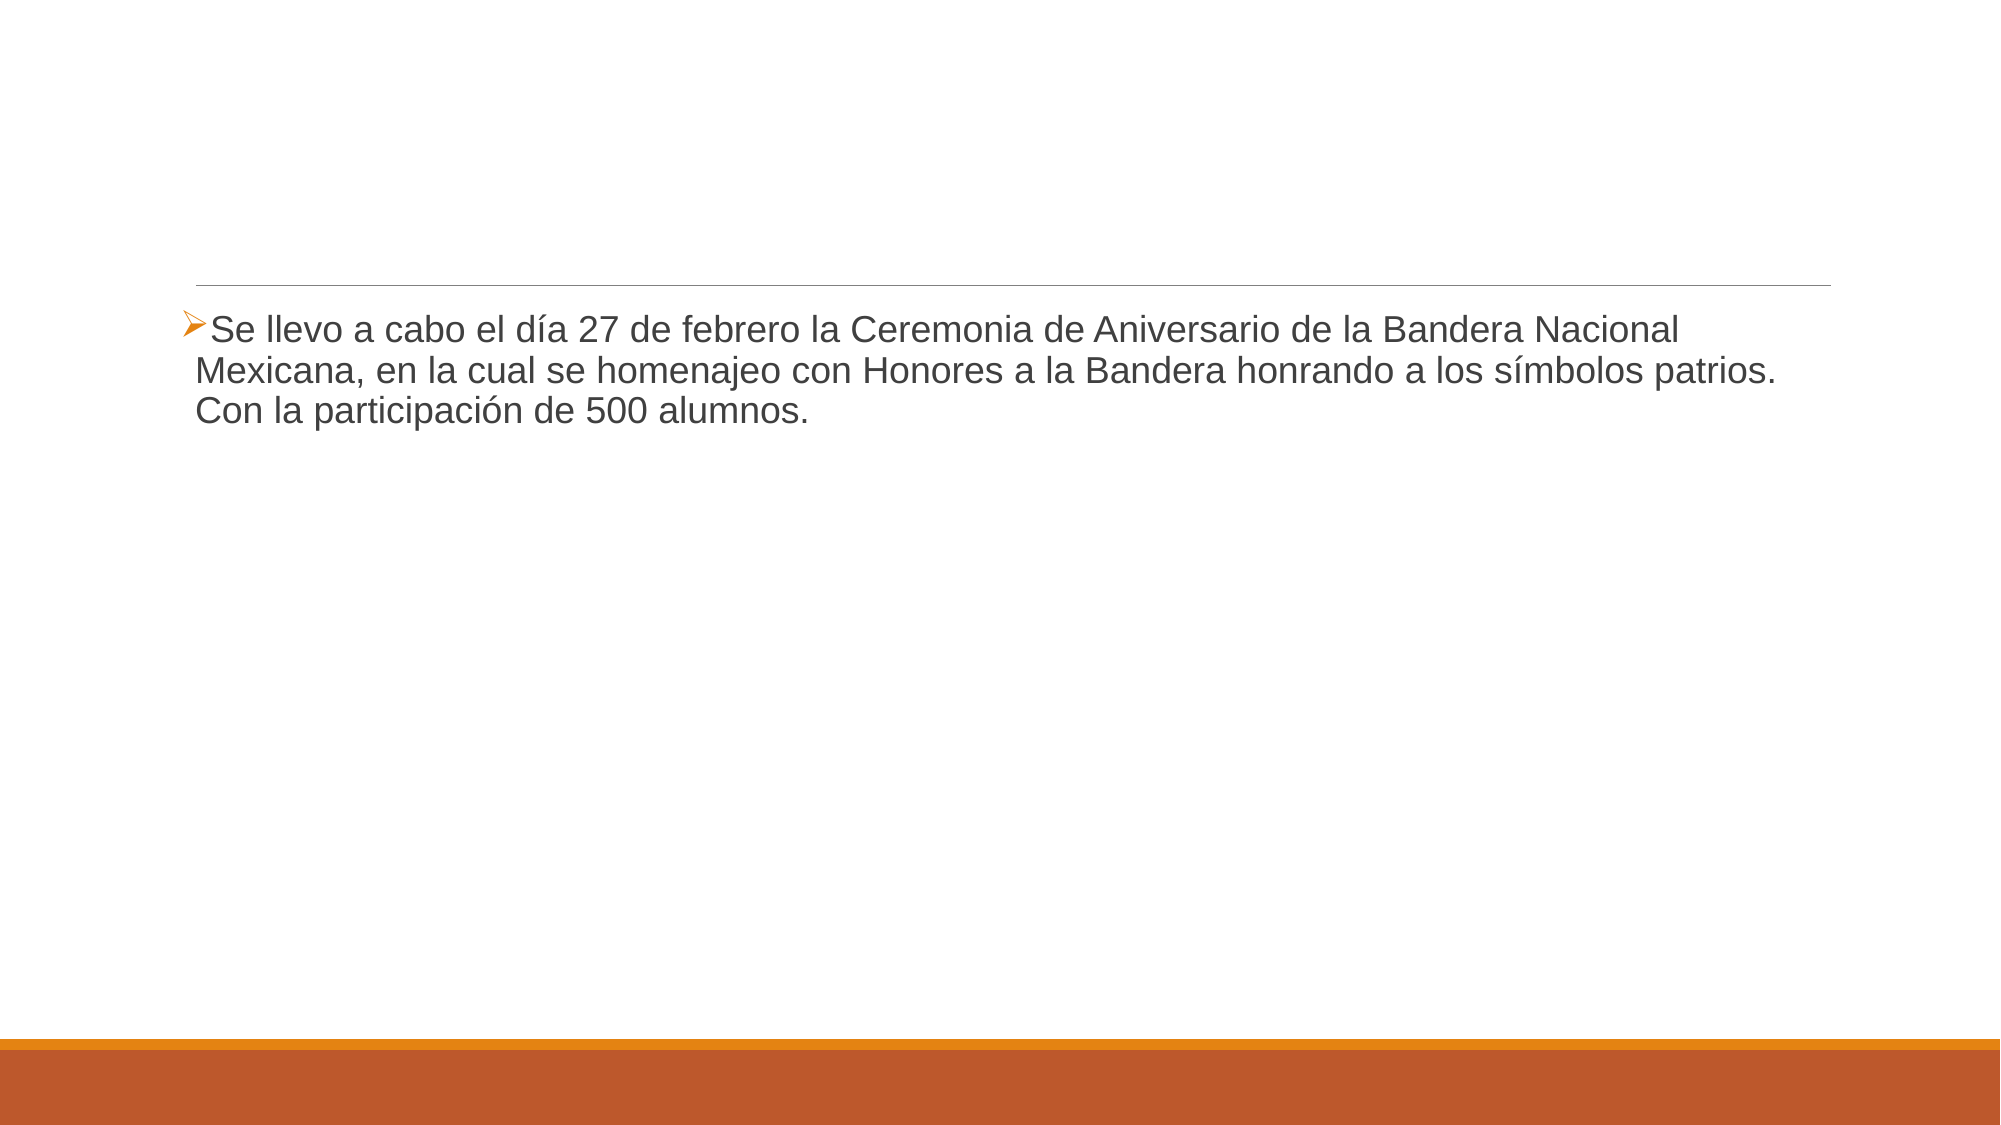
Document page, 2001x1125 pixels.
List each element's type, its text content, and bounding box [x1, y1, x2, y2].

list Se llevo a cabo el día 27 de febrero la Ceremonia de Aniversario de la Bandera Nacional Mexicana, en la cual se homenajeo con Honores a la Bandera honrando a los símbolos patrios. Con la participación de 500 alumnos. [180, 302, 1830, 963]
